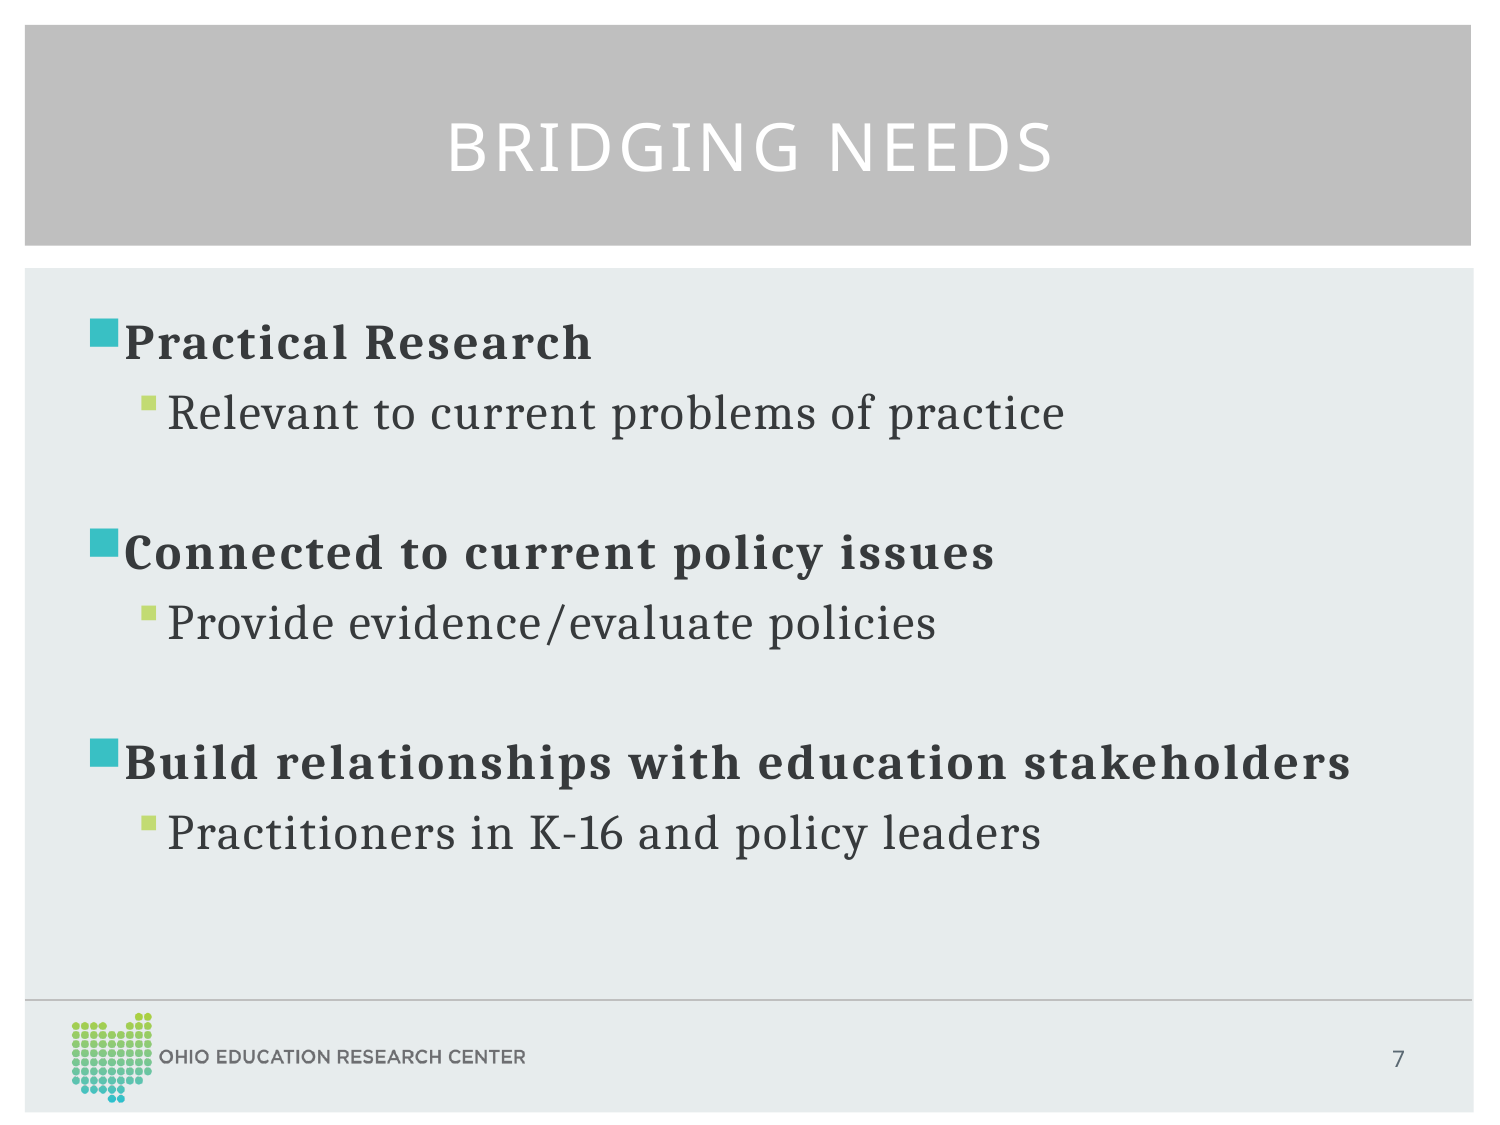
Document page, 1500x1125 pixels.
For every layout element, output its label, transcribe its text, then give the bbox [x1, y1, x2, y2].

picture [71, 1012, 525, 1103]
title BRIDGING NEEDS [62, 58, 1438, 232]
slide_number 7 [1349, 1036, 1448, 1084]
list Practical Research Relevant to current problems of practice Connected to current policy issues Provide evidence/evaluate policies Build relationships with education stakeholders Practitioners in K-16 and policy leaders [62, 302, 1463, 950]
